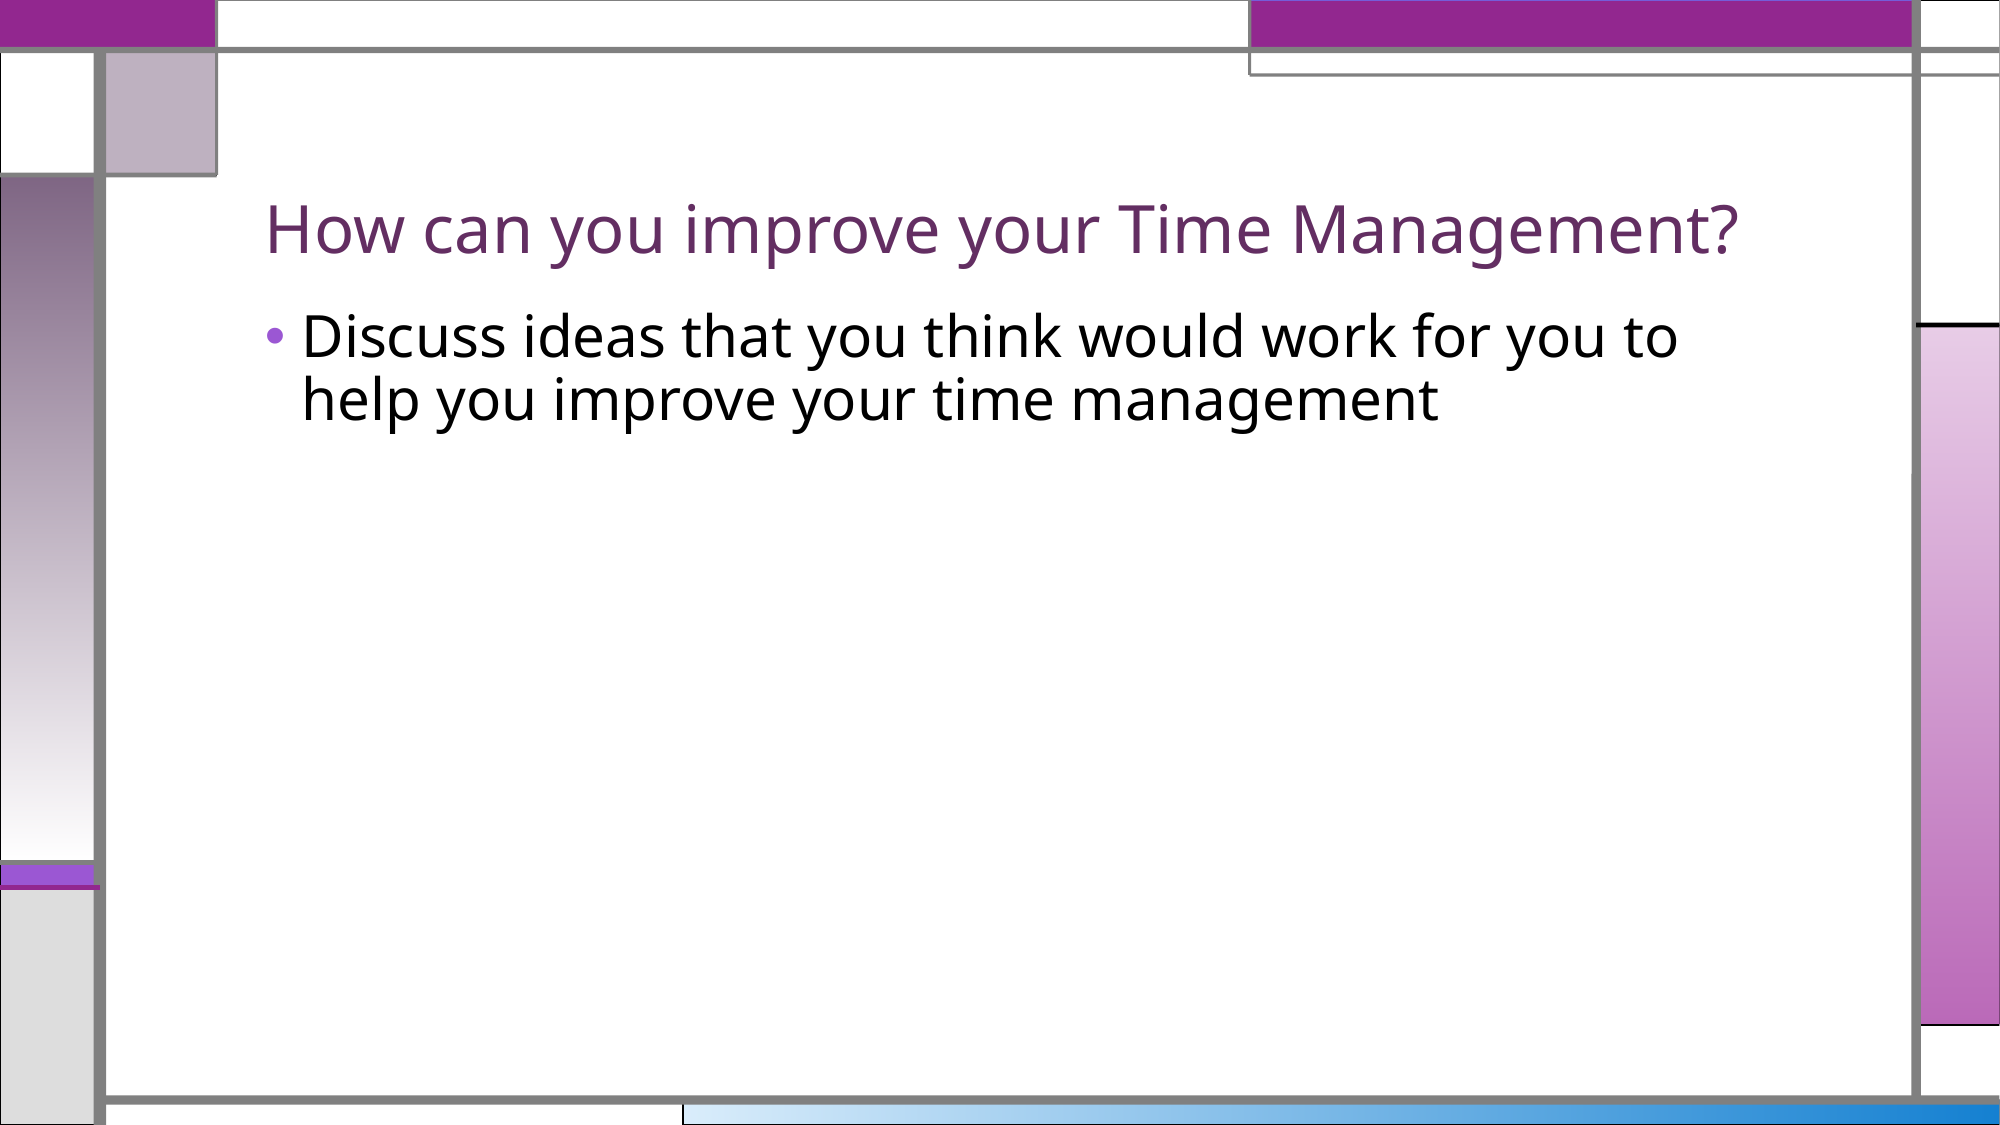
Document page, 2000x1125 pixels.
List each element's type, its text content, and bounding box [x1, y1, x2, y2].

list Discuss ideas that you think would work for you to help you improve your time management [249, 299, 1825, 988]
title How can you improve your Time Management? [249, 87, 1825, 275]
